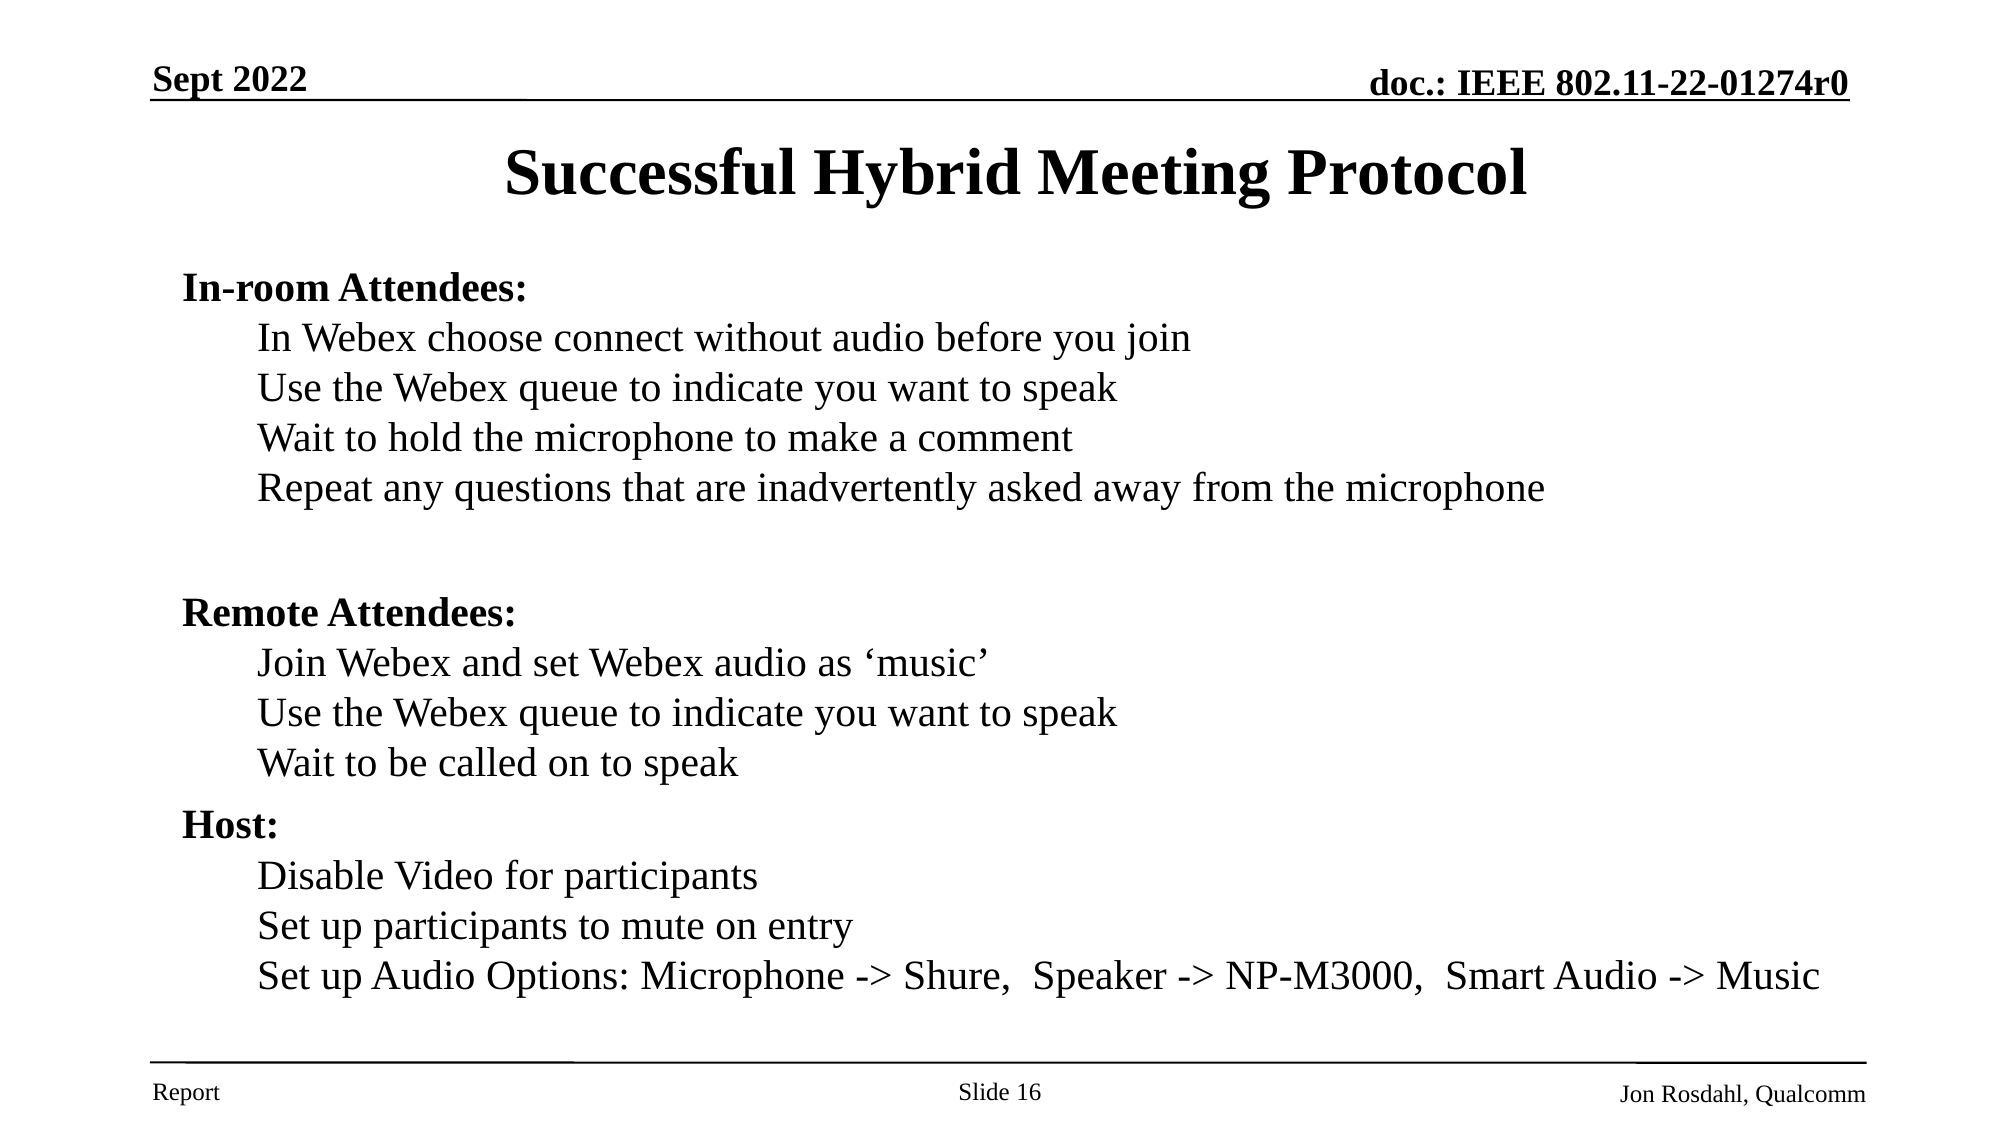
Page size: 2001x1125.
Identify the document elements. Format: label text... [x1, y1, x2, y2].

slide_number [152, 54, 563, 100]
title Successful Hybrid Meeting Protocol [166, 124, 1867, 212]
footer Jon Rosdahl, Qualcomm [1169, 1076, 1867, 1108]
slide_number Slide 16 [930, 1075, 1069, 1107]
list In-room Attendees: In Webex choose connect without audio before you join Use the Webex queue to indicate you want to speak Wait to hold the microphone to make a comment Repeat any questions that are inadvertently asked away from the microphone Remote Attendees: Join Webex and set Webex audio as ‘music’ Use the Webex queue to indicate you want to speak Wait to be called on to speak Host: Disable Video for participants Set up participants to mute on entry Set up Audio Options: Microphone -> Shure, Speaker -> NP-M3000, Smart Audio -> Music [166, 251, 1867, 1033]
